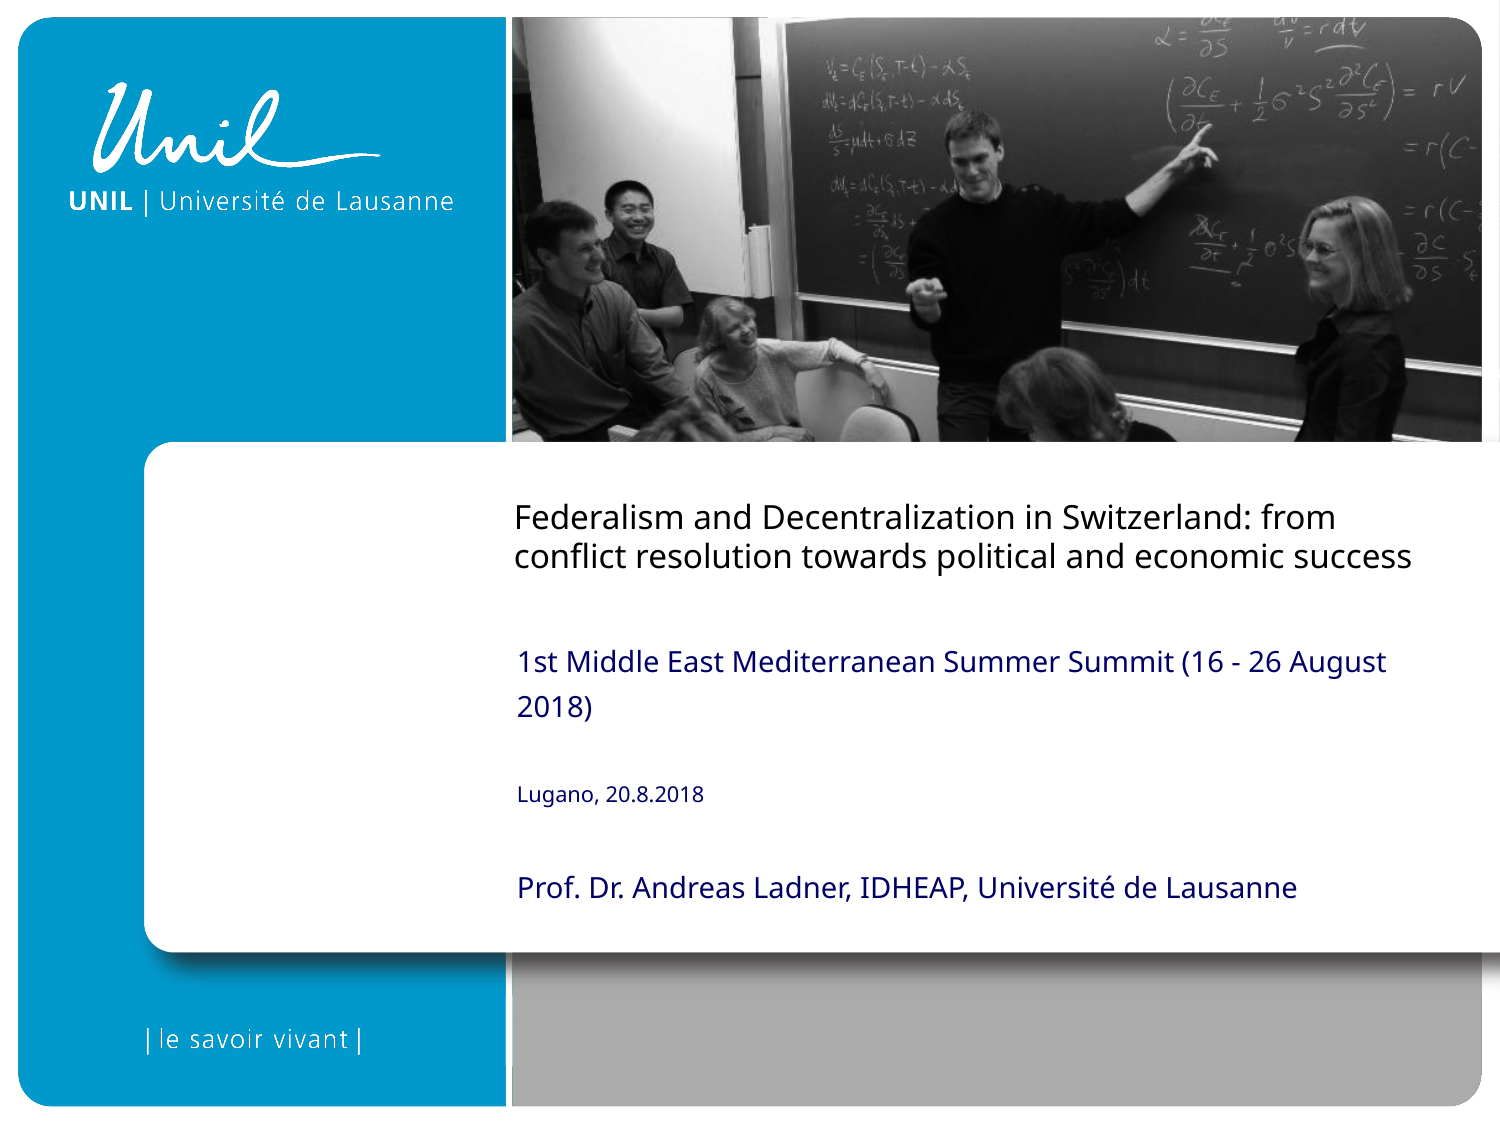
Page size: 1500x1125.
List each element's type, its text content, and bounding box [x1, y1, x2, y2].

subtitle 1st Middle East Mediterranean Summer Summit (16 ‐ 26 August 2018) Lugano, 20.8.2018 Prof. Dr. Andreas Ladner, IDHEAP, Université de Lausanne [501, 624, 1440, 896]
text_box Federalism and Decentralization in Switzerland: from conflict resolution towards political and economic success [513, 444, 1452, 627]
picture [0, 0, 1500, 1125]
